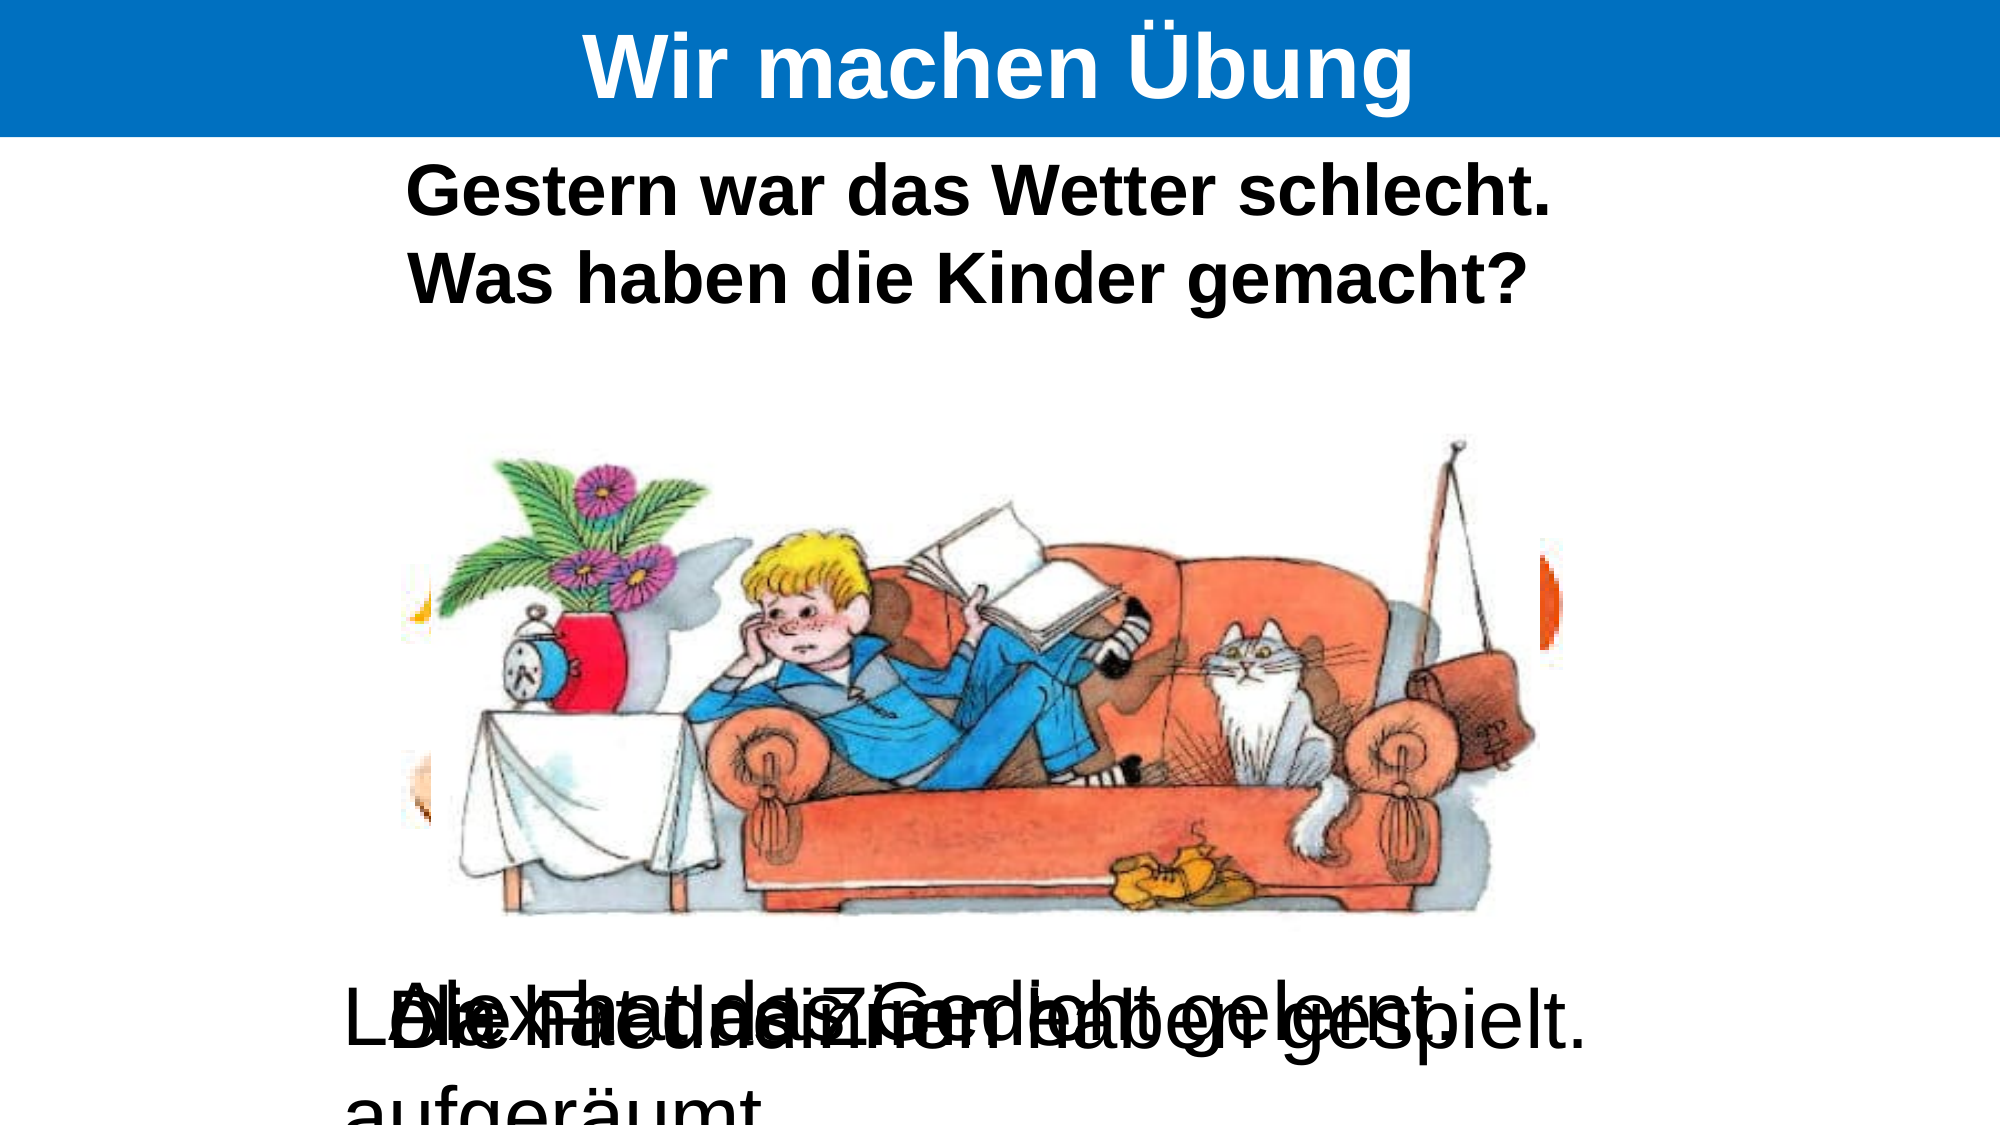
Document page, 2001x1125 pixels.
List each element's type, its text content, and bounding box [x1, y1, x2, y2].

text_box Lola hat das Zimmer aufgeräumt . [327, 954, 1606, 1125]
title Wir machen Übung [0, 0, 2000, 138]
picture [364, 327, 1606, 977]
text_box Die Freundinnen haben gespielt. [372, 958, 1683, 1074]
text_box Alex hat das Gedicht gelernt. [373, 955, 1586, 1065]
text_box Gestern war das Wetter schlecht. Was haben die Kinder gemacht? [353, 135, 1606, 326]
